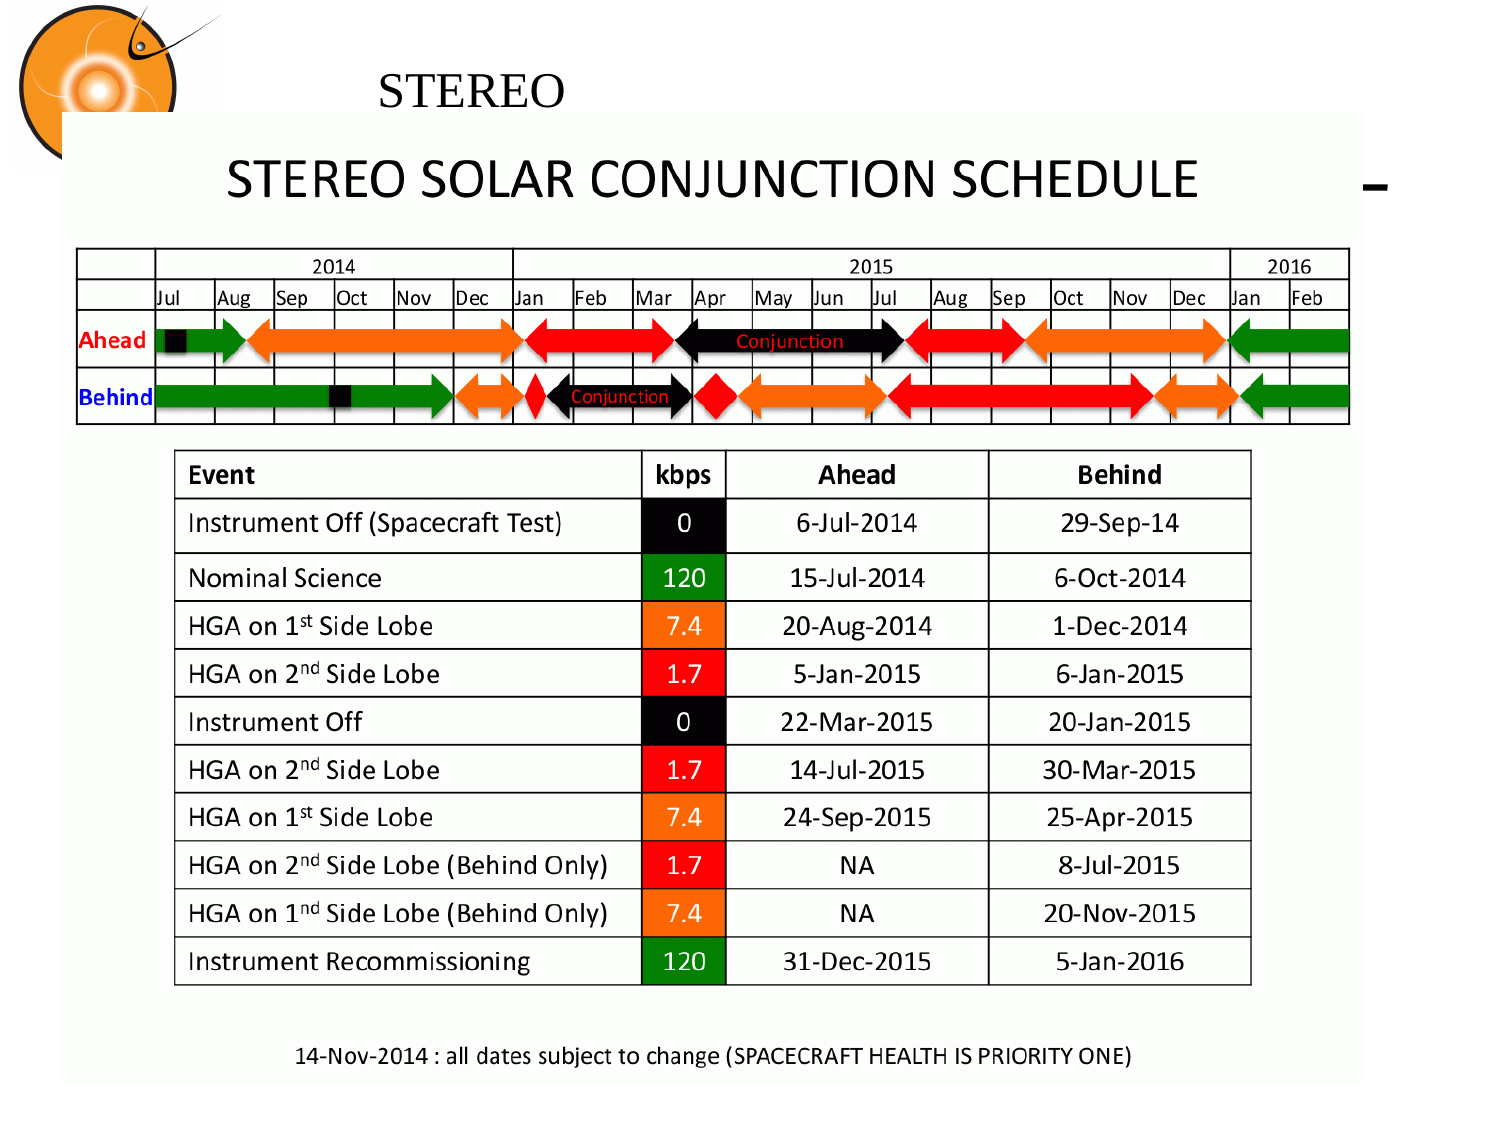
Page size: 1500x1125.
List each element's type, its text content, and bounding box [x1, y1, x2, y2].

picture [12, 0, 1363, 1083]
text_box STEREO [362, 49, 913, 110]
